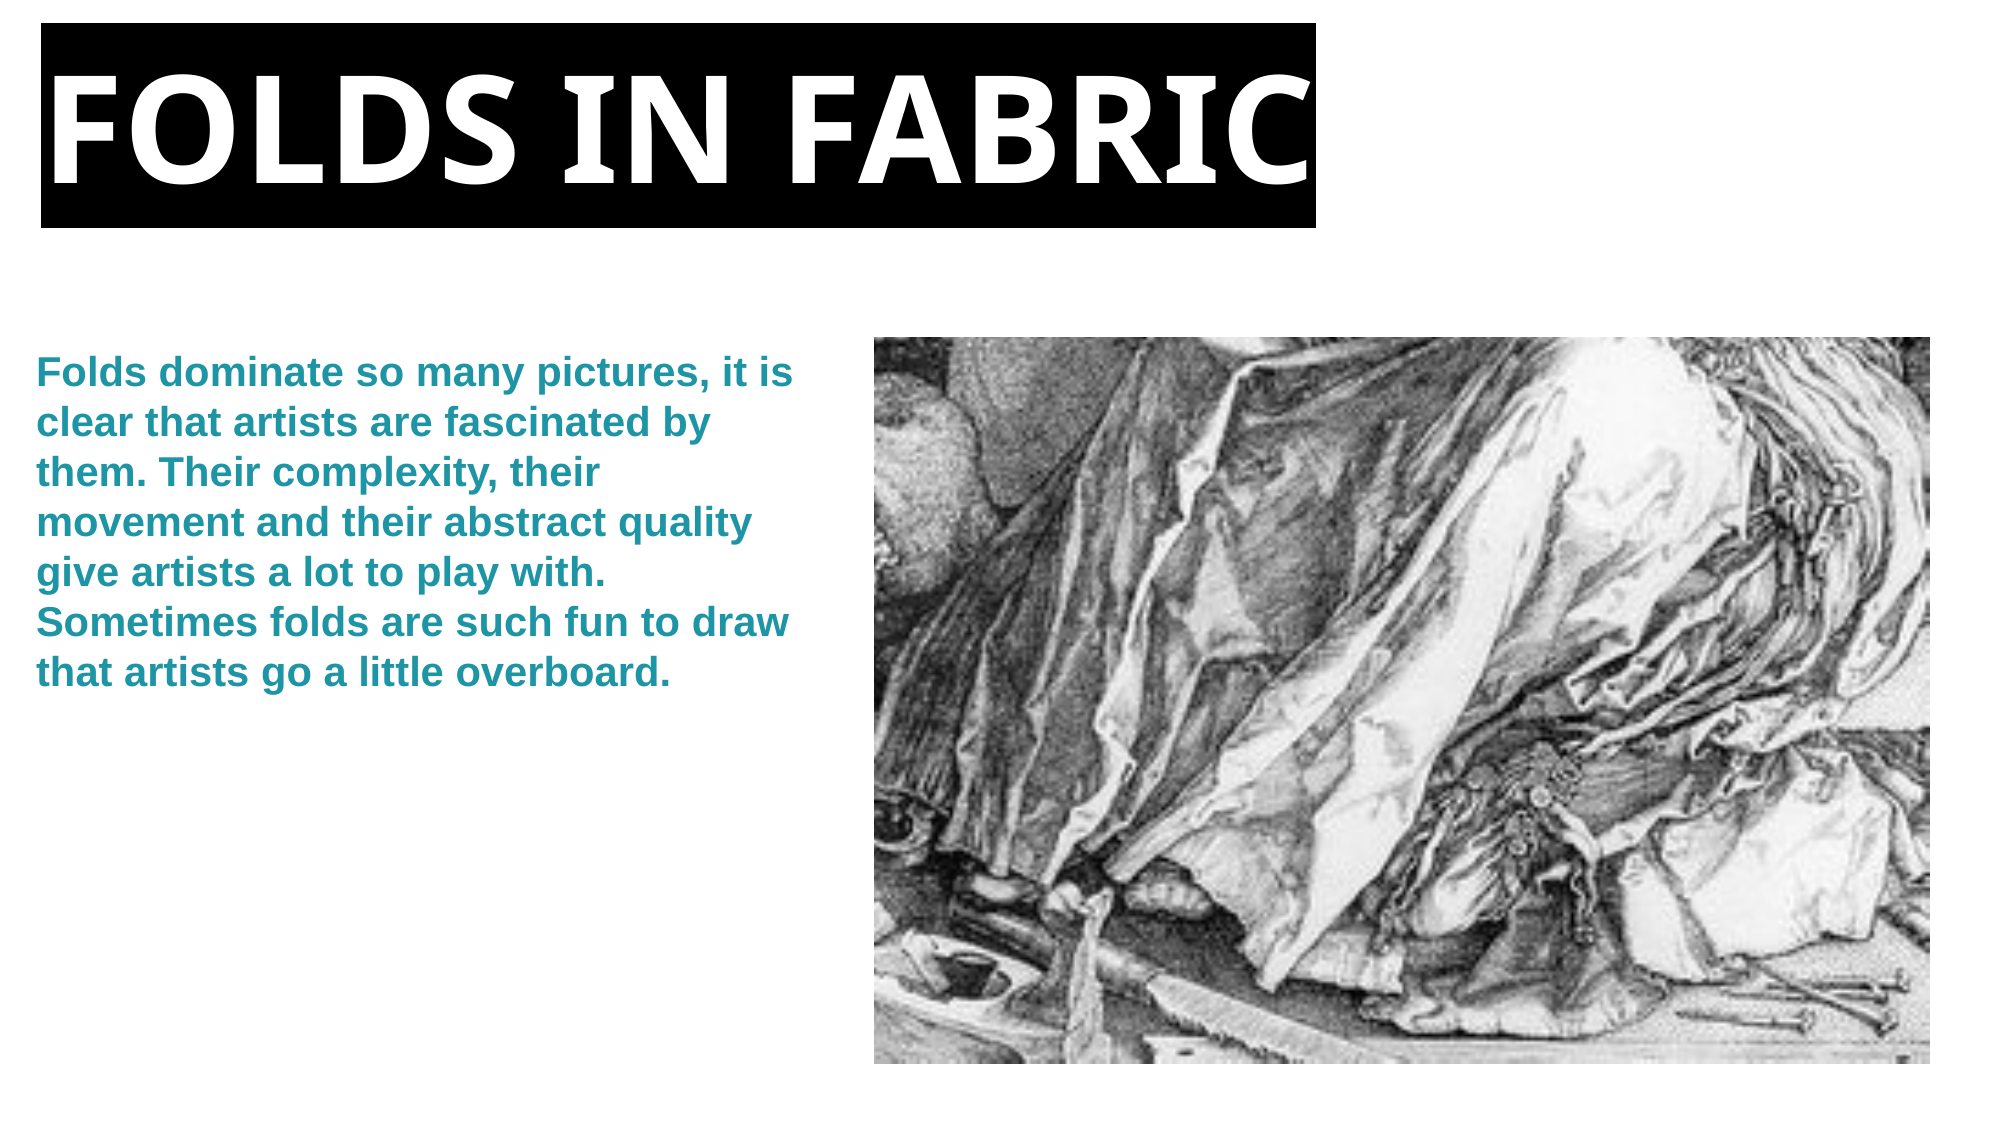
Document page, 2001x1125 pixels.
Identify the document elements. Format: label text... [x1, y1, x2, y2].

text_box FOLDS IN FABRIC [21, 13, 1610, 1112]
picture [874, 337, 1930, 1065]
text_box Folds dominate so many pictures, it is clear that artists are fascinated by them. Their complexity, their movement and their abstract quality give artists a lot to play with. Sometimes folds are such fun to draw that artists go a little overboard. [21, 337, 818, 753]
